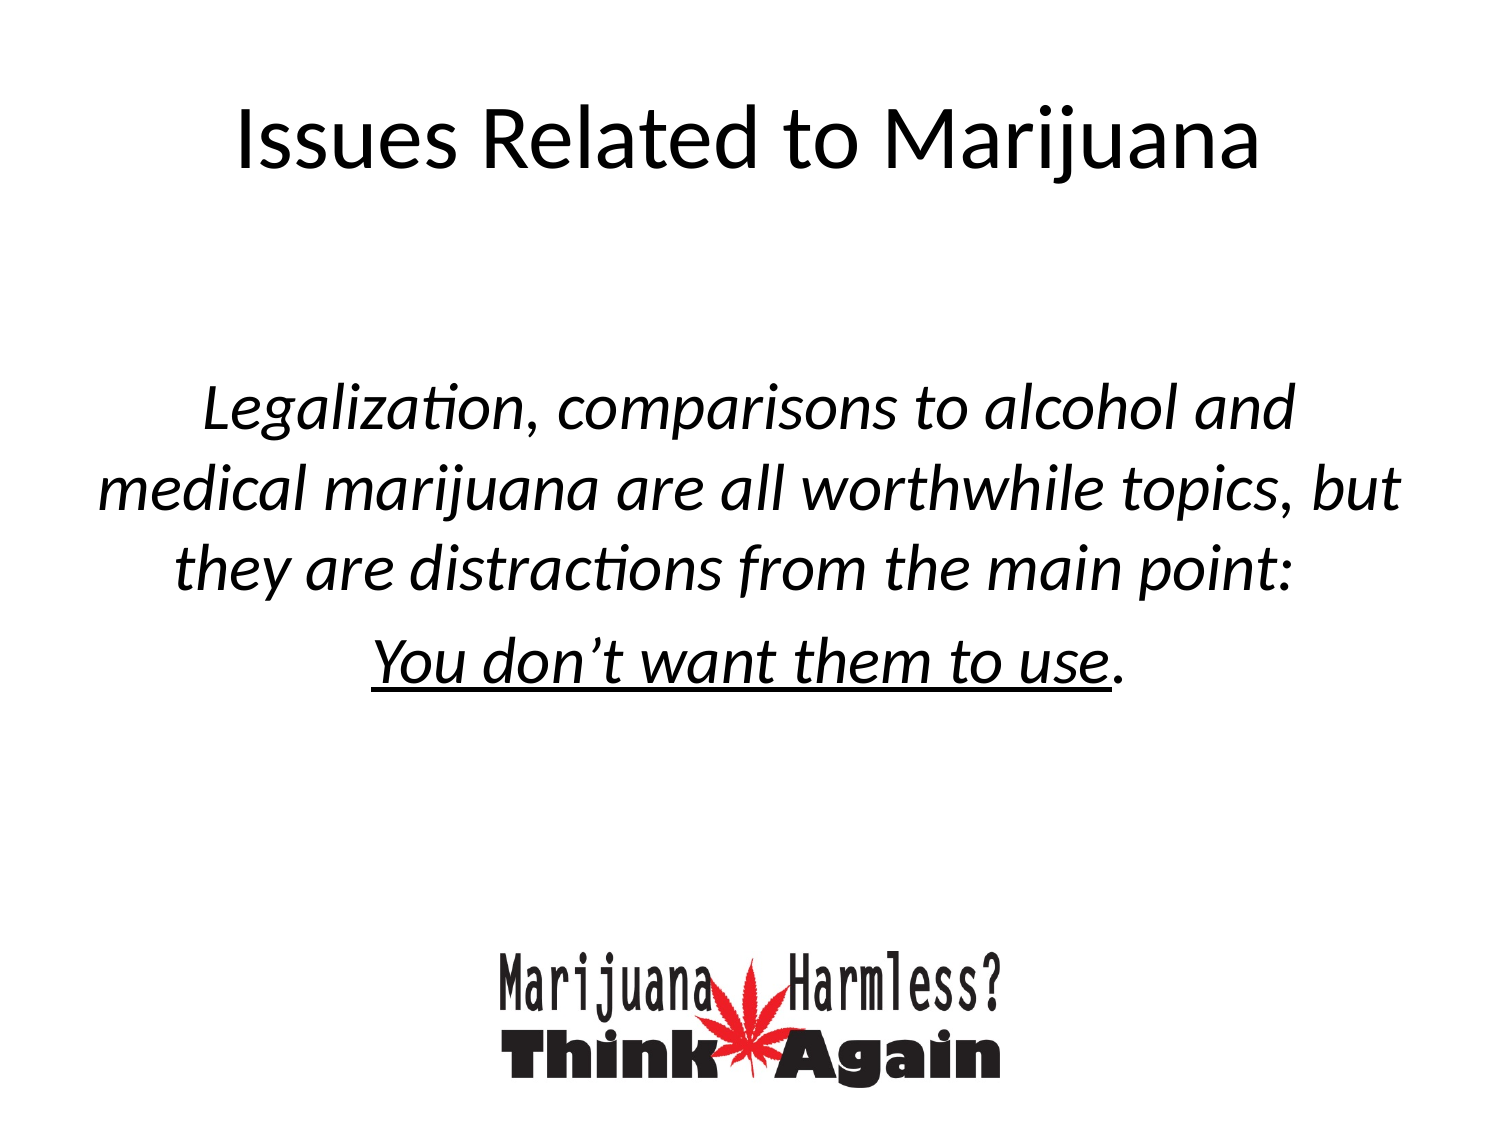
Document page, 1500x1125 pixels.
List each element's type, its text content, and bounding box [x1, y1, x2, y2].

title Issues Related to Marijuana [112, 0, 1387, 264]
list Legalization, comparisons to alcohol and medical marijuana are all worthwhile topics, but they are distractions from the main point: You don’t want them to use. [75, 262, 1425, 1005]
picture [500, 1005, 1000, 1088]
